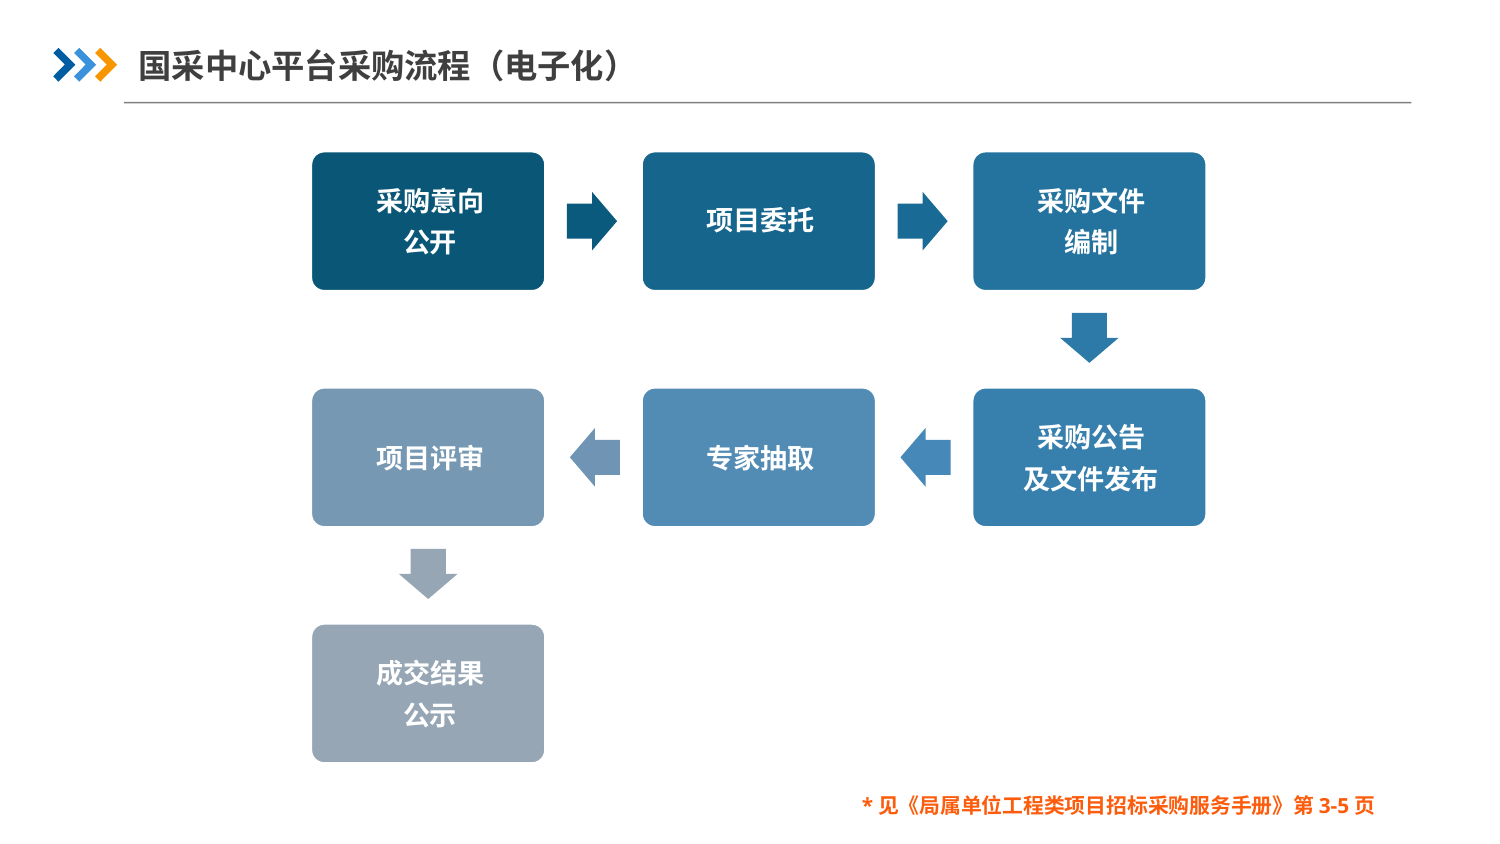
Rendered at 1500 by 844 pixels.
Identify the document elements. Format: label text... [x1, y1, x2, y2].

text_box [52, 29, 1412, 103]
text_box *见《局属单位工程类项目招标采购服务手册》第3-5页 [853, 776, 1412, 822]
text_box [218, 149, 1300, 765]
